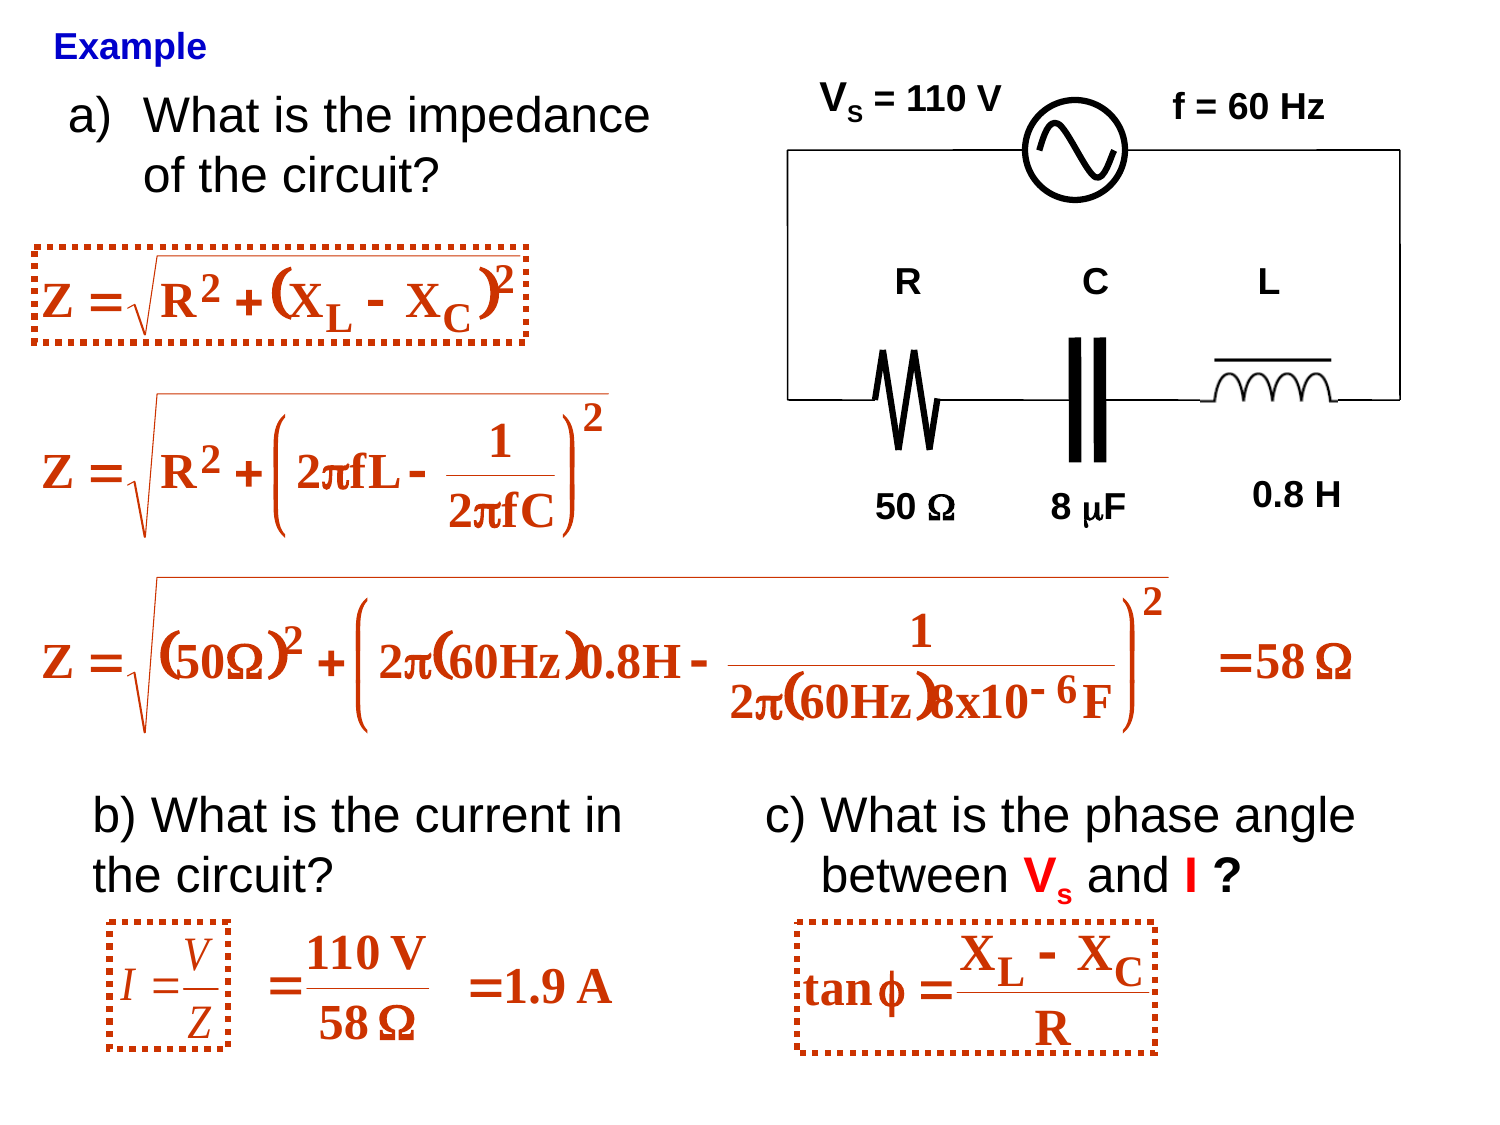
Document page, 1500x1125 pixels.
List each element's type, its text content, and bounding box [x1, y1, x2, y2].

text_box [37, 249, 524, 340]
text_box VS = 110 V [804, 62, 1018, 135]
text_box 0.8 H [1237, 462, 1357, 523]
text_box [112, 924, 226, 1046]
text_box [37, 387, 613, 542]
text_box R [879, 249, 937, 310]
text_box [462, 962, 615, 1009]
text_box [874, 349, 938, 451]
text_box C [1067, 249, 1124, 310]
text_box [1212, 637, 1357, 684]
text_box 50 W [860, 474, 971, 535]
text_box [1024, 99, 1126, 201]
text_box b) What is the current in the circuit? [77, 774, 653, 910]
text_box c) What is the phase angle between Vs and I ? [749, 774, 1500, 918]
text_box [262, 924, 432, 1044]
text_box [1074, 337, 1101, 463]
picture [1199, 349, 1338, 406]
text_box f = 60 Hz [1157, 74, 1341, 135]
text_box What is the impedance of the circuit? [53, 74, 681, 210]
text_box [37, 570, 1172, 738]
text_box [799, 924, 1153, 1051]
text_box Example [38, 14, 223, 74]
text_box 8 mF [1035, 474, 1142, 535]
text_box L [1242, 249, 1296, 310]
